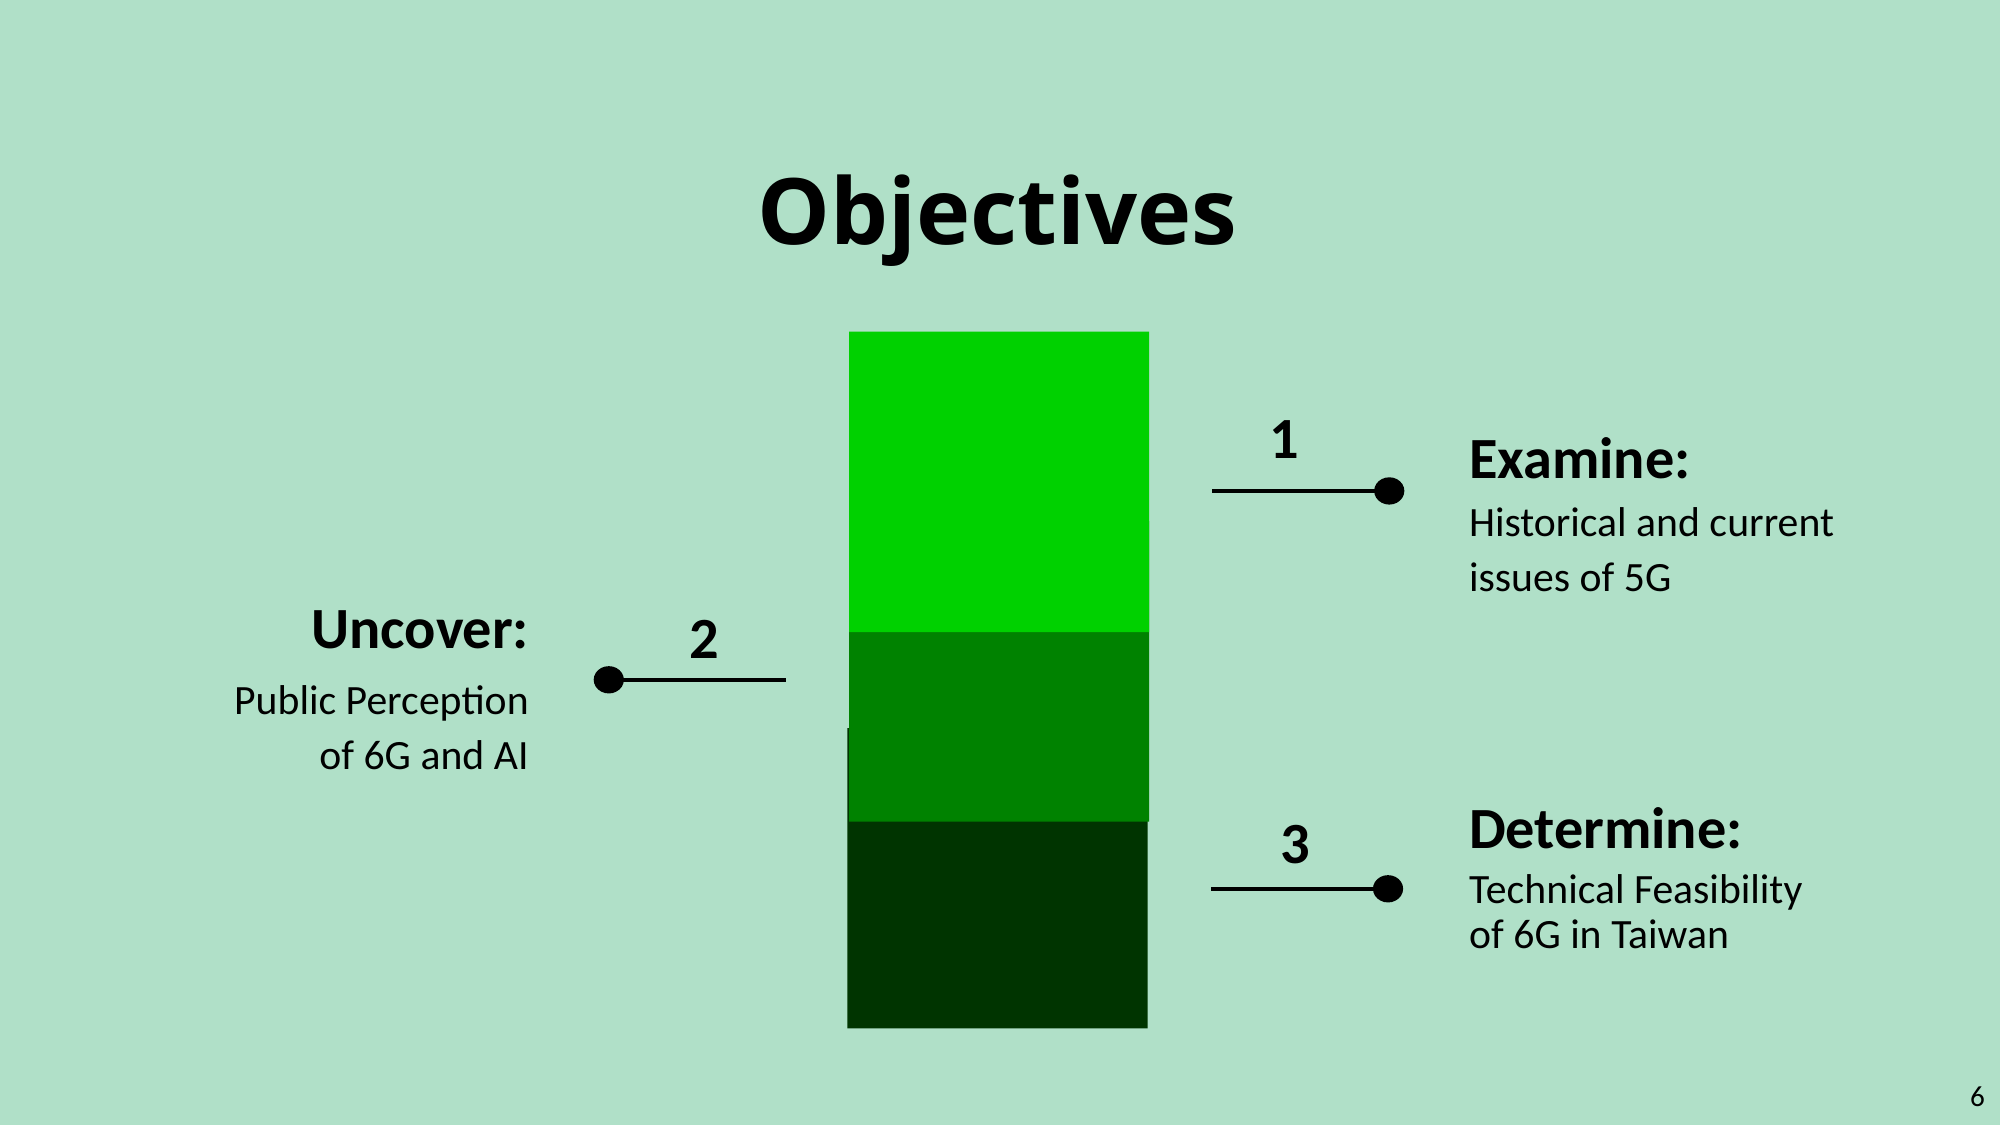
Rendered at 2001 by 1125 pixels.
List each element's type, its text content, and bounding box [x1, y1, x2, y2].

text_box 2 [628, 591, 781, 667]
list Technical Feasibility of 6G in Taiwan [1454, 860, 1858, 992]
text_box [1212, 478, 1404, 504]
text_box 1 [1208, 392, 1361, 472]
text_box [846, 727, 1149, 1029]
text_box Examine: [1454, 412, 1807, 492]
text_box [848, 331, 1150, 633]
text_box [848, 633, 1150, 823]
text_box Determine: [1454, 783, 1858, 860]
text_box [1211, 876, 1403, 902]
text_box 3 [1219, 796, 1372, 876]
text_box Uncover: [191, 581, 544, 662]
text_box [594, 667, 786, 693]
title Objectives [163, 117, 1832, 312]
slide_number 6 [1550, 1065, 2000, 1125]
text_box Historical and current issues of 5G [1454, 482, 1926, 628]
text_box Public Perception of 6G and AI [191, 662, 544, 834]
